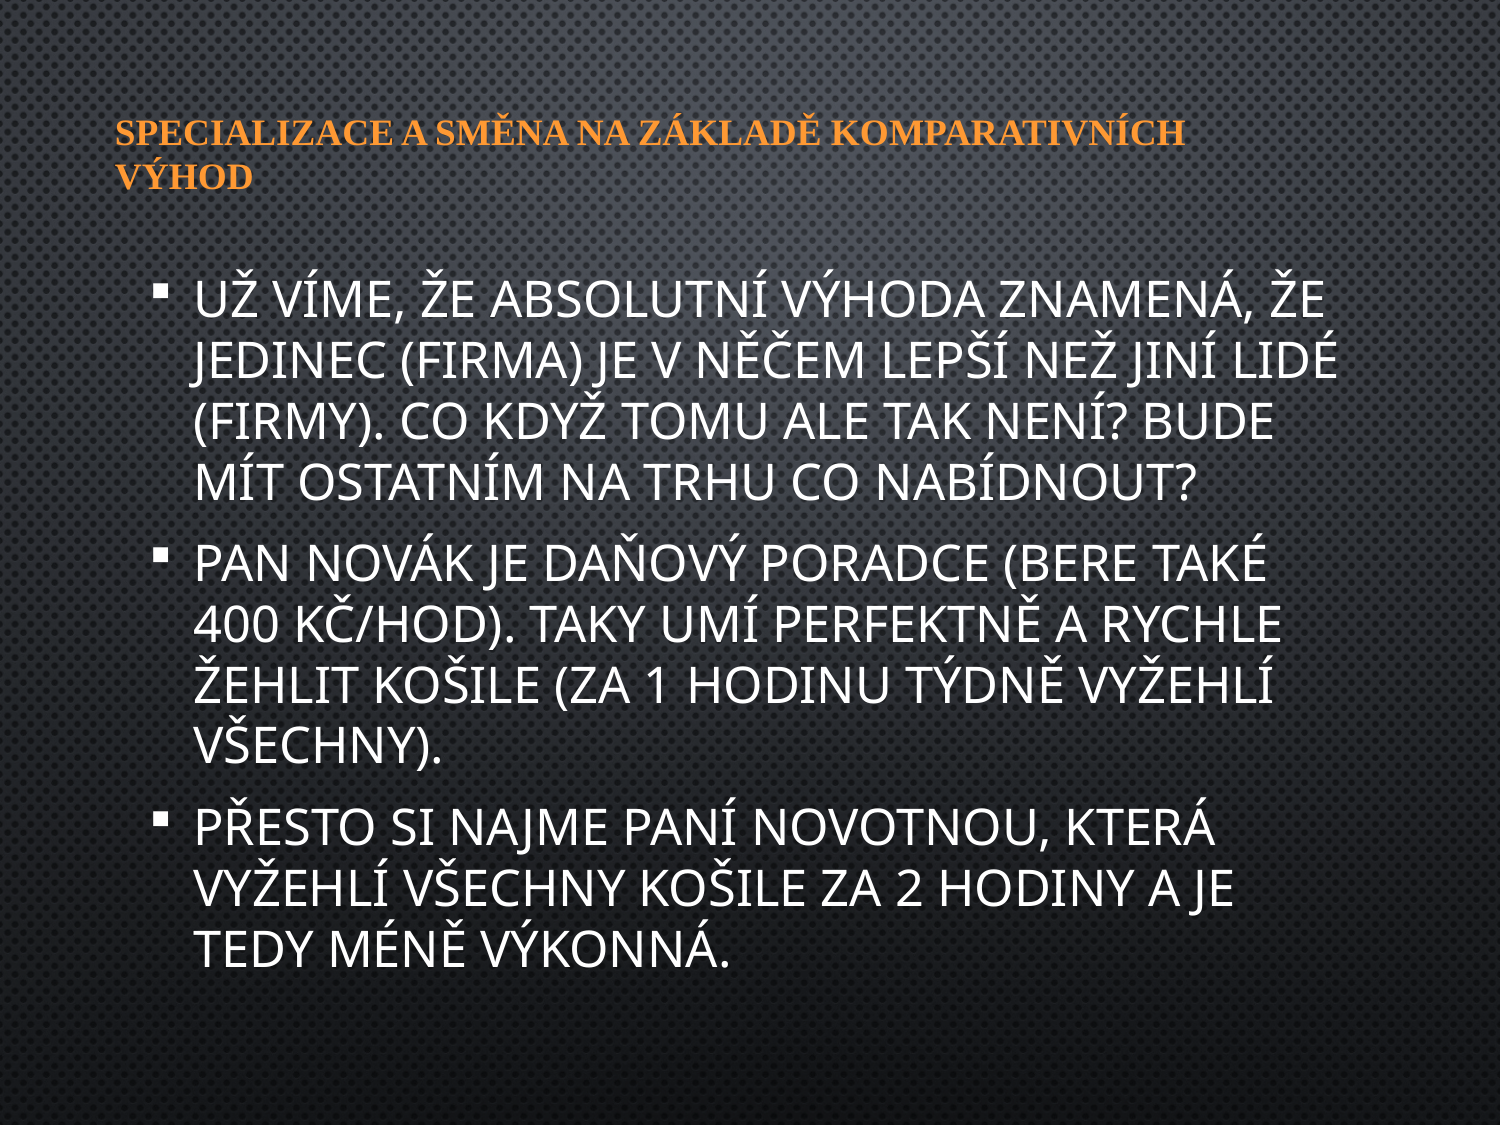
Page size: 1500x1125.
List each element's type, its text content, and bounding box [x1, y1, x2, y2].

text_box [88, 324, 1038, 463]
list Už víme, že absolutní výhoda znamená, že jedinec (firma) je v něčem lepší než jiní lidé (firmy). Co když tomu ale tak není? Bude mít ostatním na trhu co nabídnout? Pan Novák je daňový poradce (bere také 400 Kč/hod). Taky umí perfektně a rychle žehlit košile (za 1 hodinu týdně vyžehlí všechny). Přesto si najme paní Novotnou, která vyžehlí všechny košile za 2 hodiny a je tedy méně výkonná. [134, 243, 1367, 1001]
title Specializace a Směna na základě Komparativních výhod [99, 99, 1282, 206]
